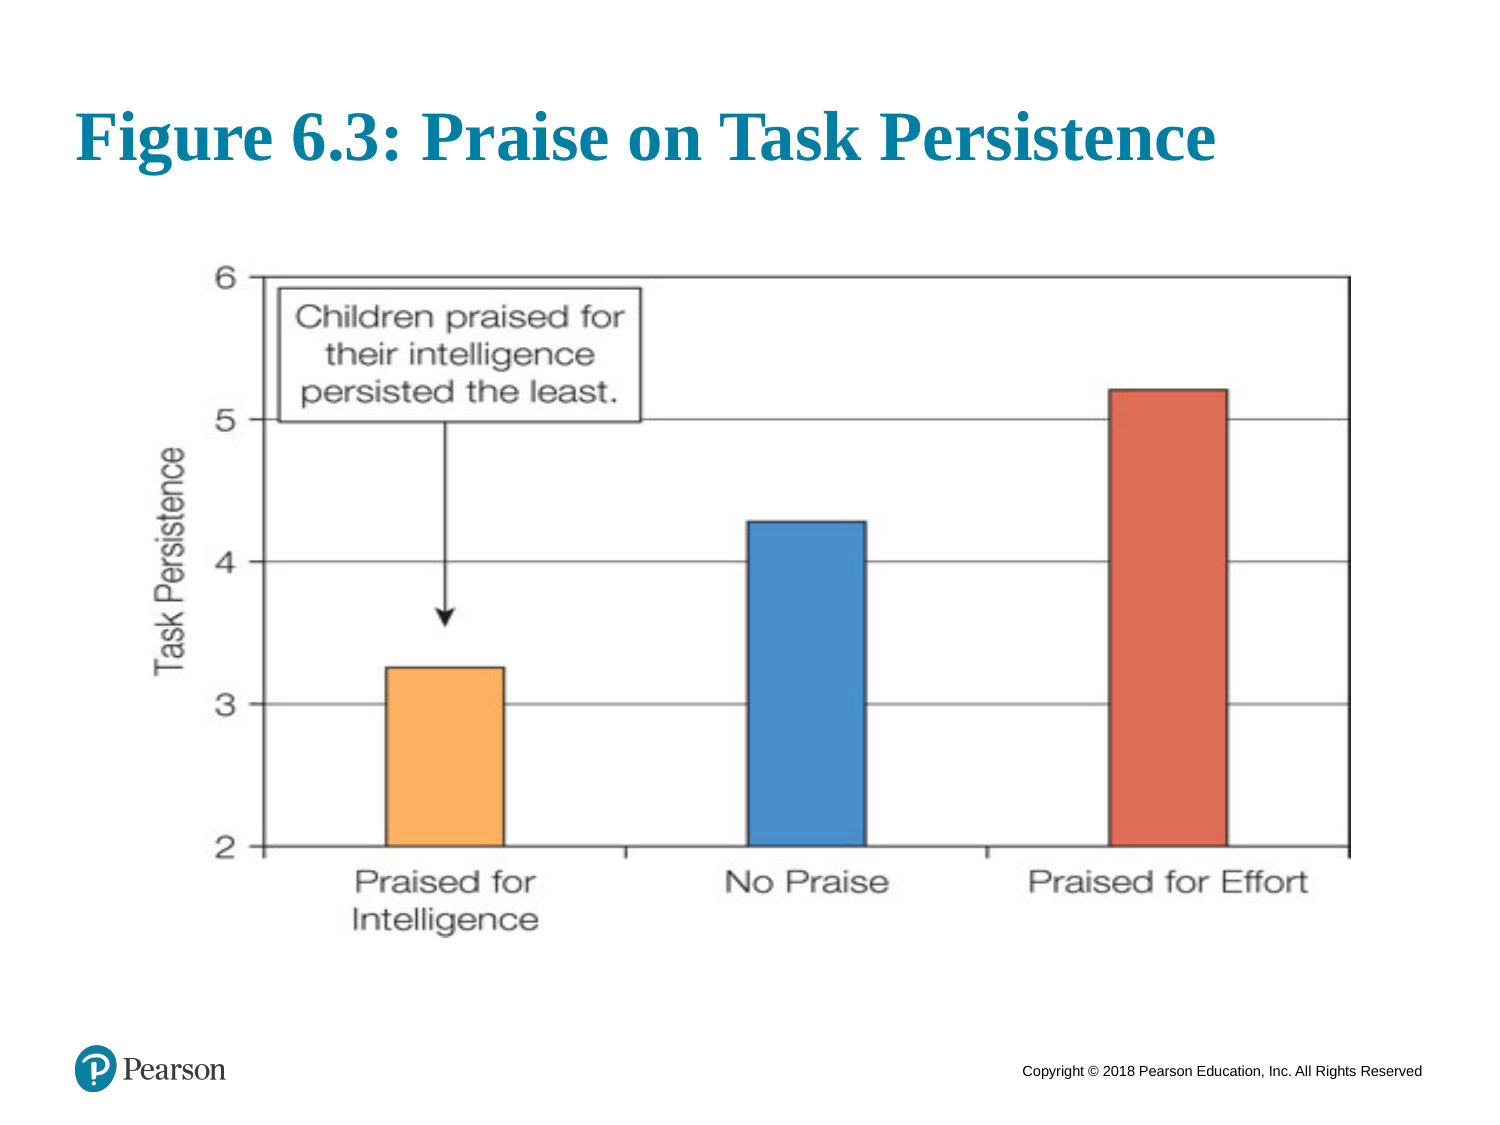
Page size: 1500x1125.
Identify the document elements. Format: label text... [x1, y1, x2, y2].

picture [83, 1054, 109, 1079]
picture [101, 1045, 226, 1092]
picture [75, 1078, 86, 1092]
picture [149, 262, 1351, 938]
title Figure 6.3: Praise on Task Persistence [75, 12, 1425, 175]
picture [75, 1045, 90, 1061]
